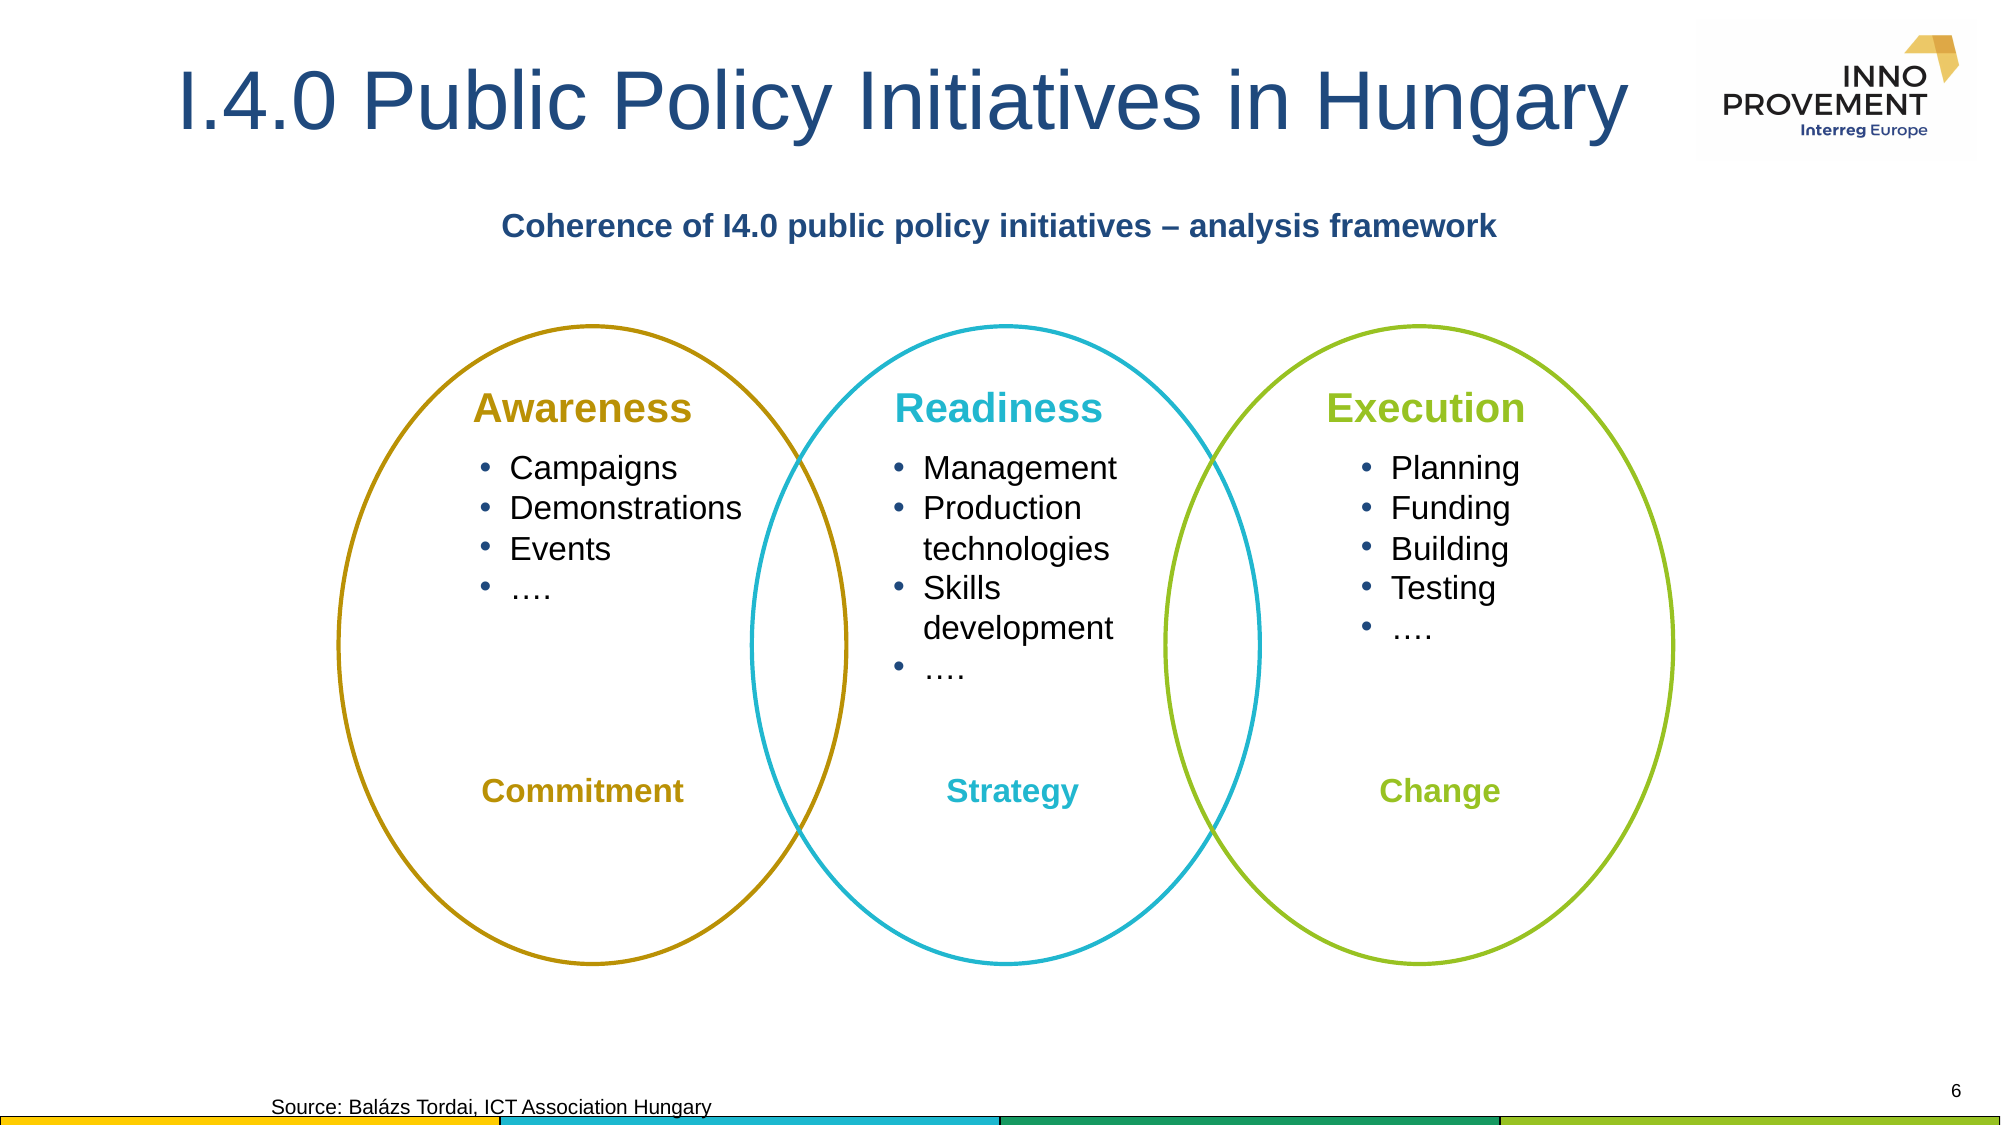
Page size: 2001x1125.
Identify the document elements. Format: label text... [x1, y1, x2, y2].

text_box [1206, 448, 1213, 470]
text_box [751, 409, 1212, 965]
text_box Readiness [835, 373, 1163, 462]
text_box [873, 326, 1139, 373]
text_box [747, 392, 787, 439]
text_box Commitment [418, 761, 747, 850]
text_box Source: Balázs Tordai, ICT Association Hungary [256, 1093, 1000, 1125]
text_box [1286, 326, 1552, 373]
text_box [338, 413, 799, 965]
text_box Execution [1262, 373, 1590, 462]
text_box Awareness [418, 373, 747, 462]
text_box Planning Funding Building Testing …. [1345, 439, 1674, 646]
text_box [1165, 394, 1674, 965]
text_box [460, 326, 725, 373]
text_box Coherence of I4.0 public policy initiatives – analysis framework [400, 196, 1600, 284]
text_box [1163, 394, 1200, 439]
picture [1696, 19, 1977, 161]
text_box Strategy [849, 761, 1177, 850]
text_box Campaigns Demonstrations Events …. [464, 439, 793, 646]
text_box I.4.0 Public Policy Initiatives in Hungary [161, 10, 1674, 183]
text_box Change [1276, 761, 1605, 850]
text_box Management Production technologies Skills development …. [878, 439, 1206, 646]
